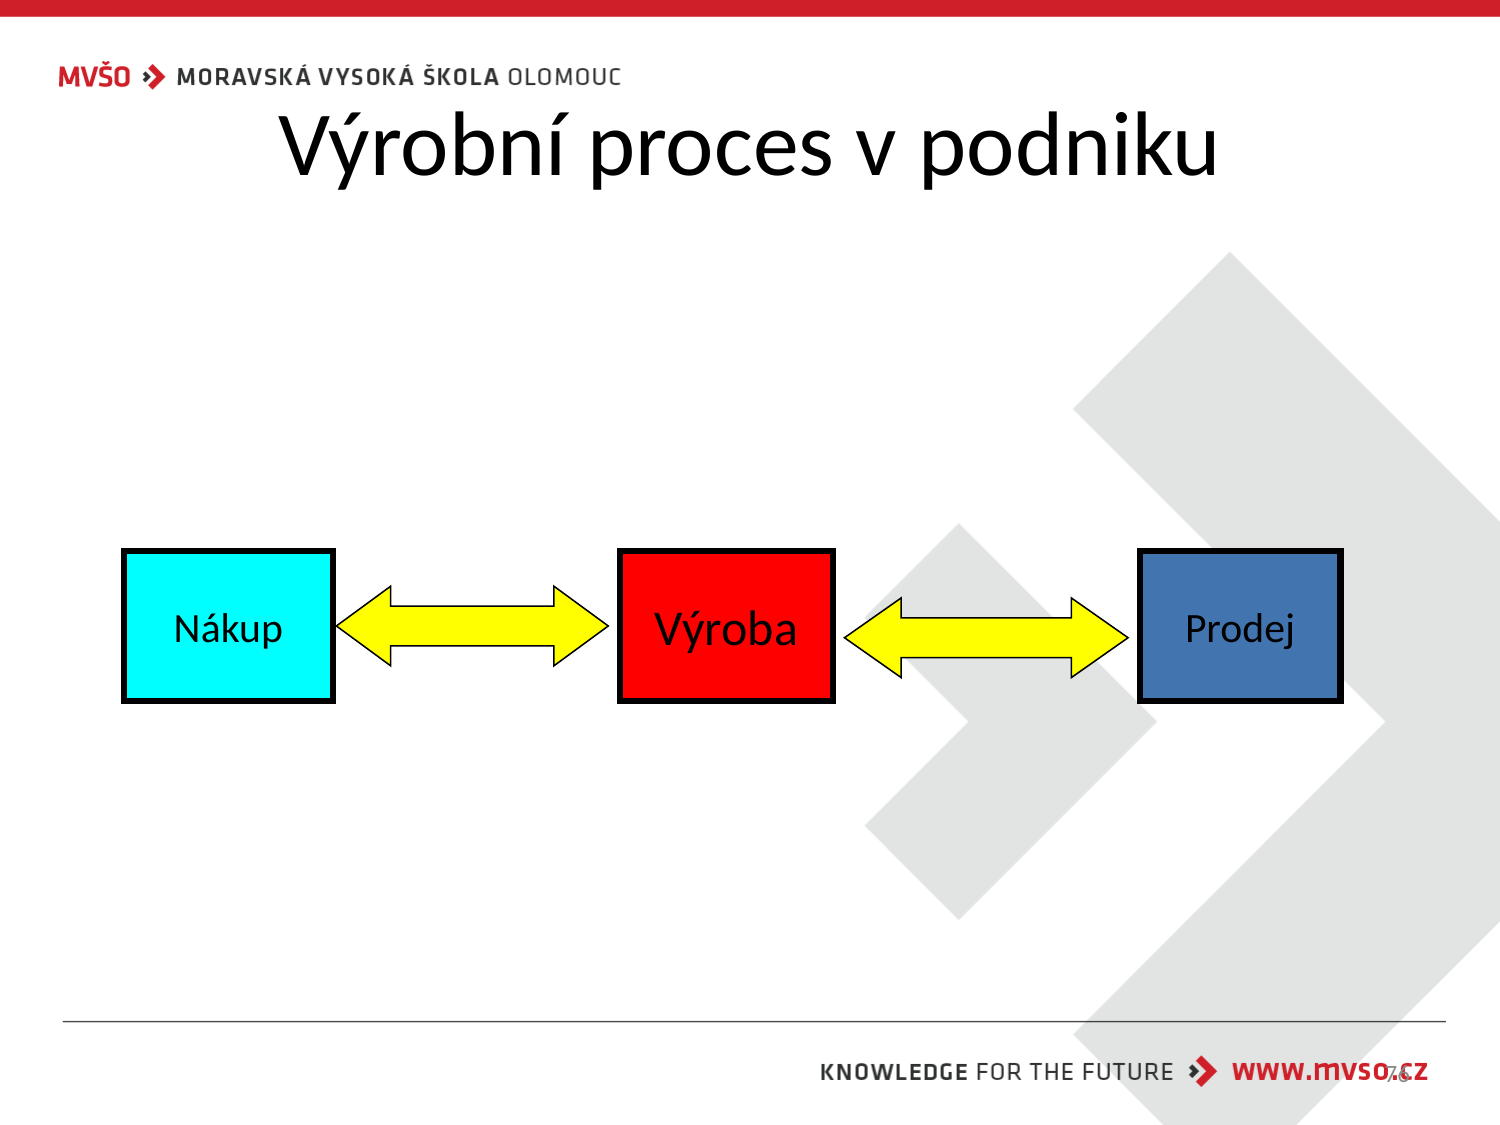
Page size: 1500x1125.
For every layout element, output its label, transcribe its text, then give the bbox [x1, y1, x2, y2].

text_box [844, 597, 1129, 678]
slide_number 76 [1074, 1042, 1425, 1103]
text_box Výroba [620, 550, 833, 701]
text_box [336, 586, 609, 666]
title Výrobní proces v podniku [75, 45, 1425, 233]
picture [0, 0, 1500, 1125]
text_box Nákup [123, 550, 334, 701]
text_box Prodej [1139, 550, 1341, 701]
